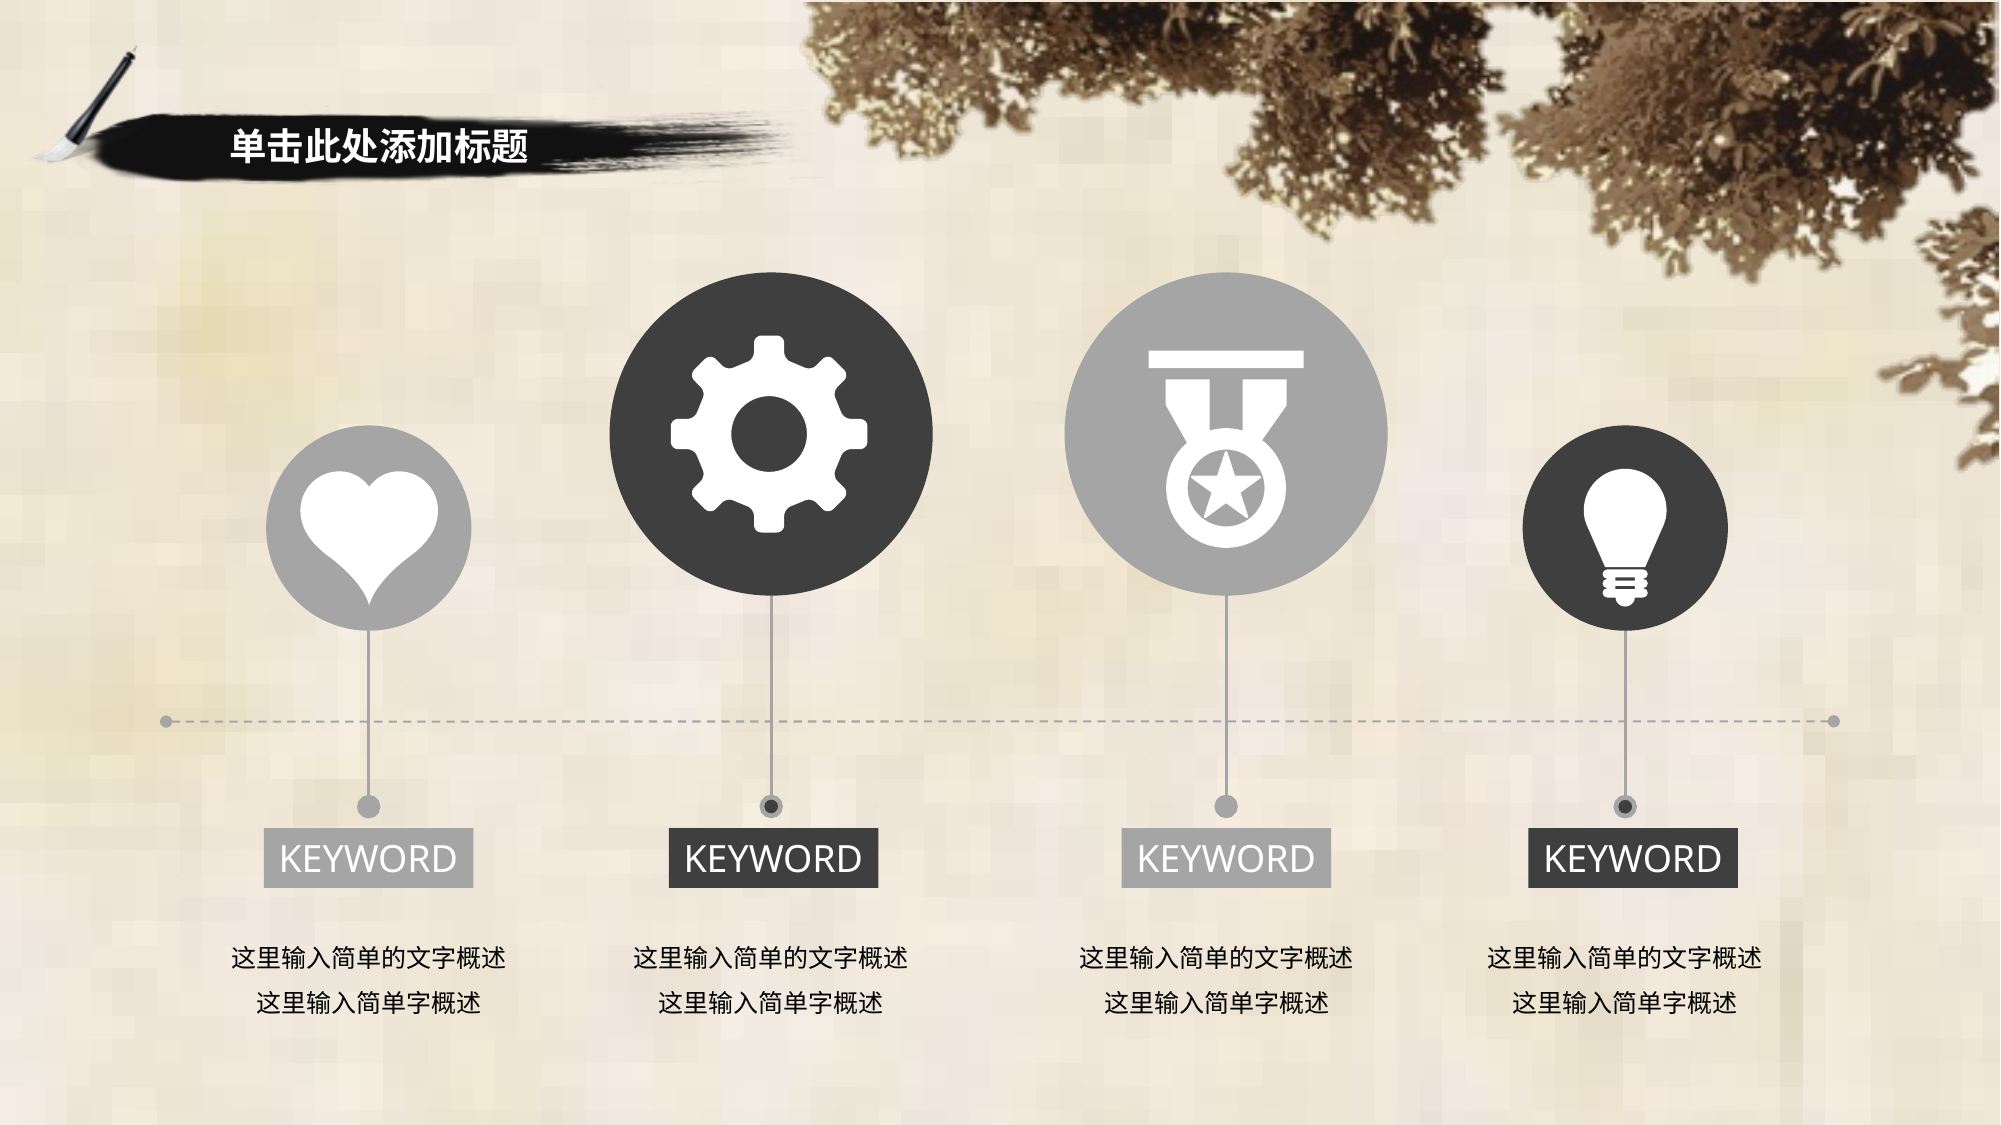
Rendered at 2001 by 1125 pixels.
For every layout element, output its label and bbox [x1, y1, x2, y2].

text_box [266, 425, 472, 817]
text_box [609, 272, 933, 816]
text_box [1522, 425, 1728, 817]
picture [0, 0, 2000, 1125]
text_box [1064, 272, 1388, 816]
